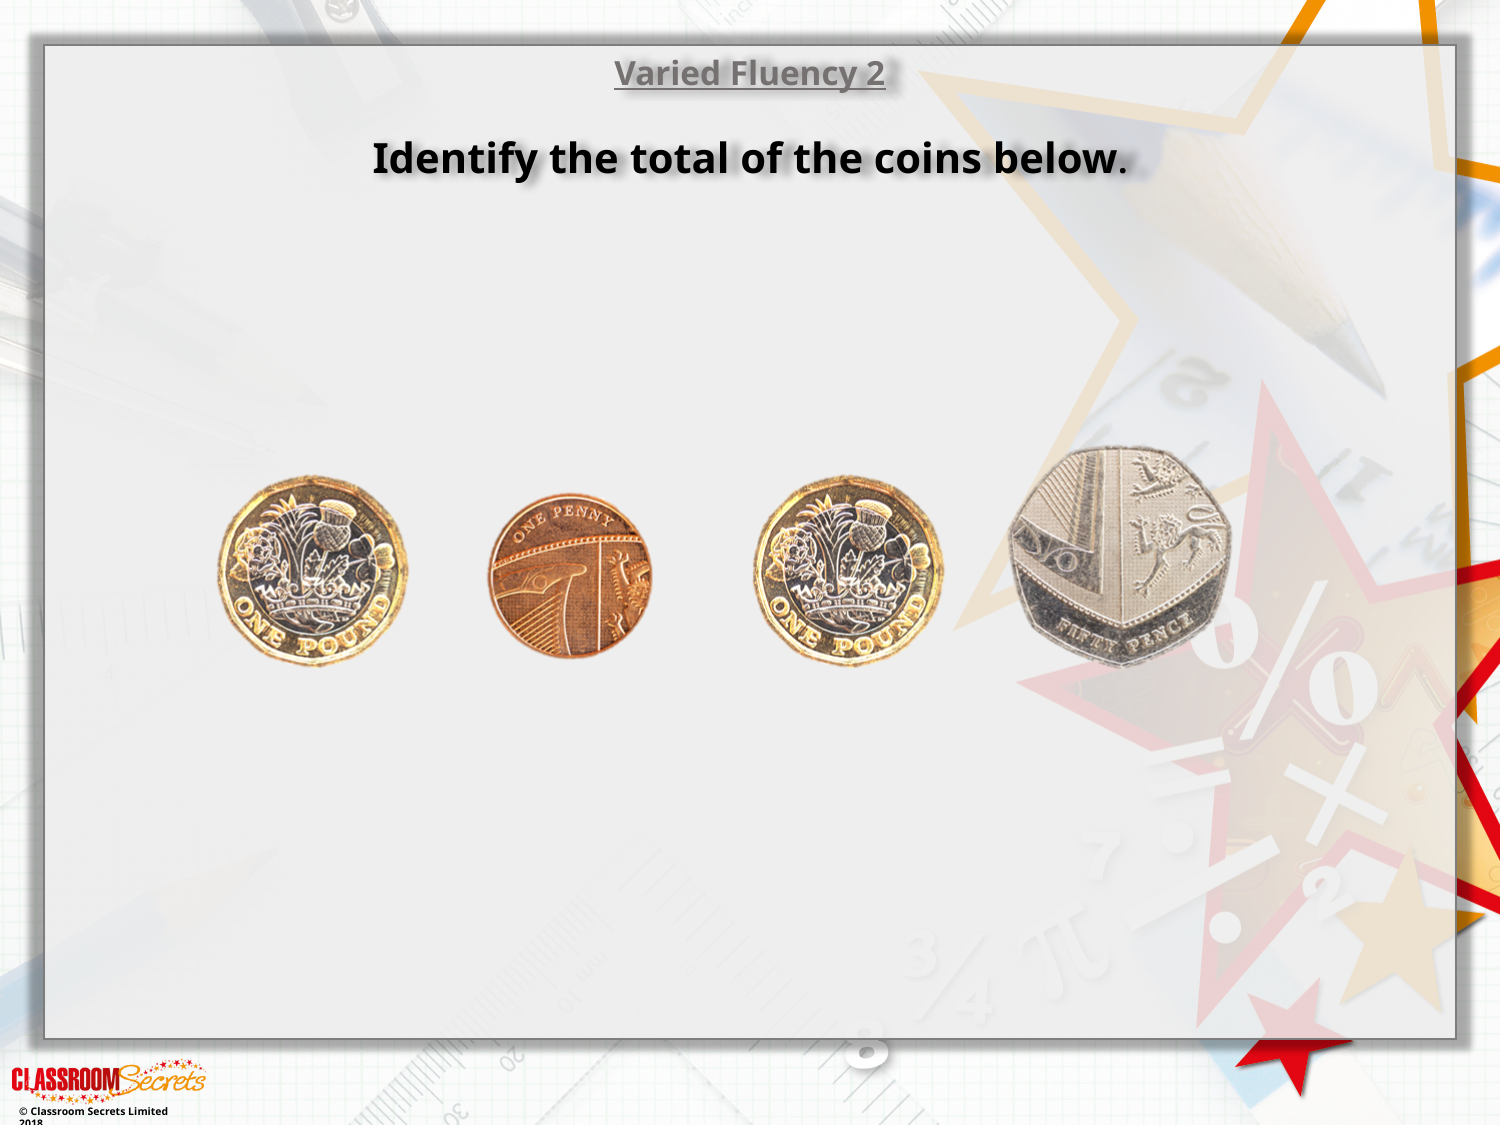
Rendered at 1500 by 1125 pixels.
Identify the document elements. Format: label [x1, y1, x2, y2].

text_box [4, 1058, 207, 1125]
picture [0, 0, 1500, 1125]
